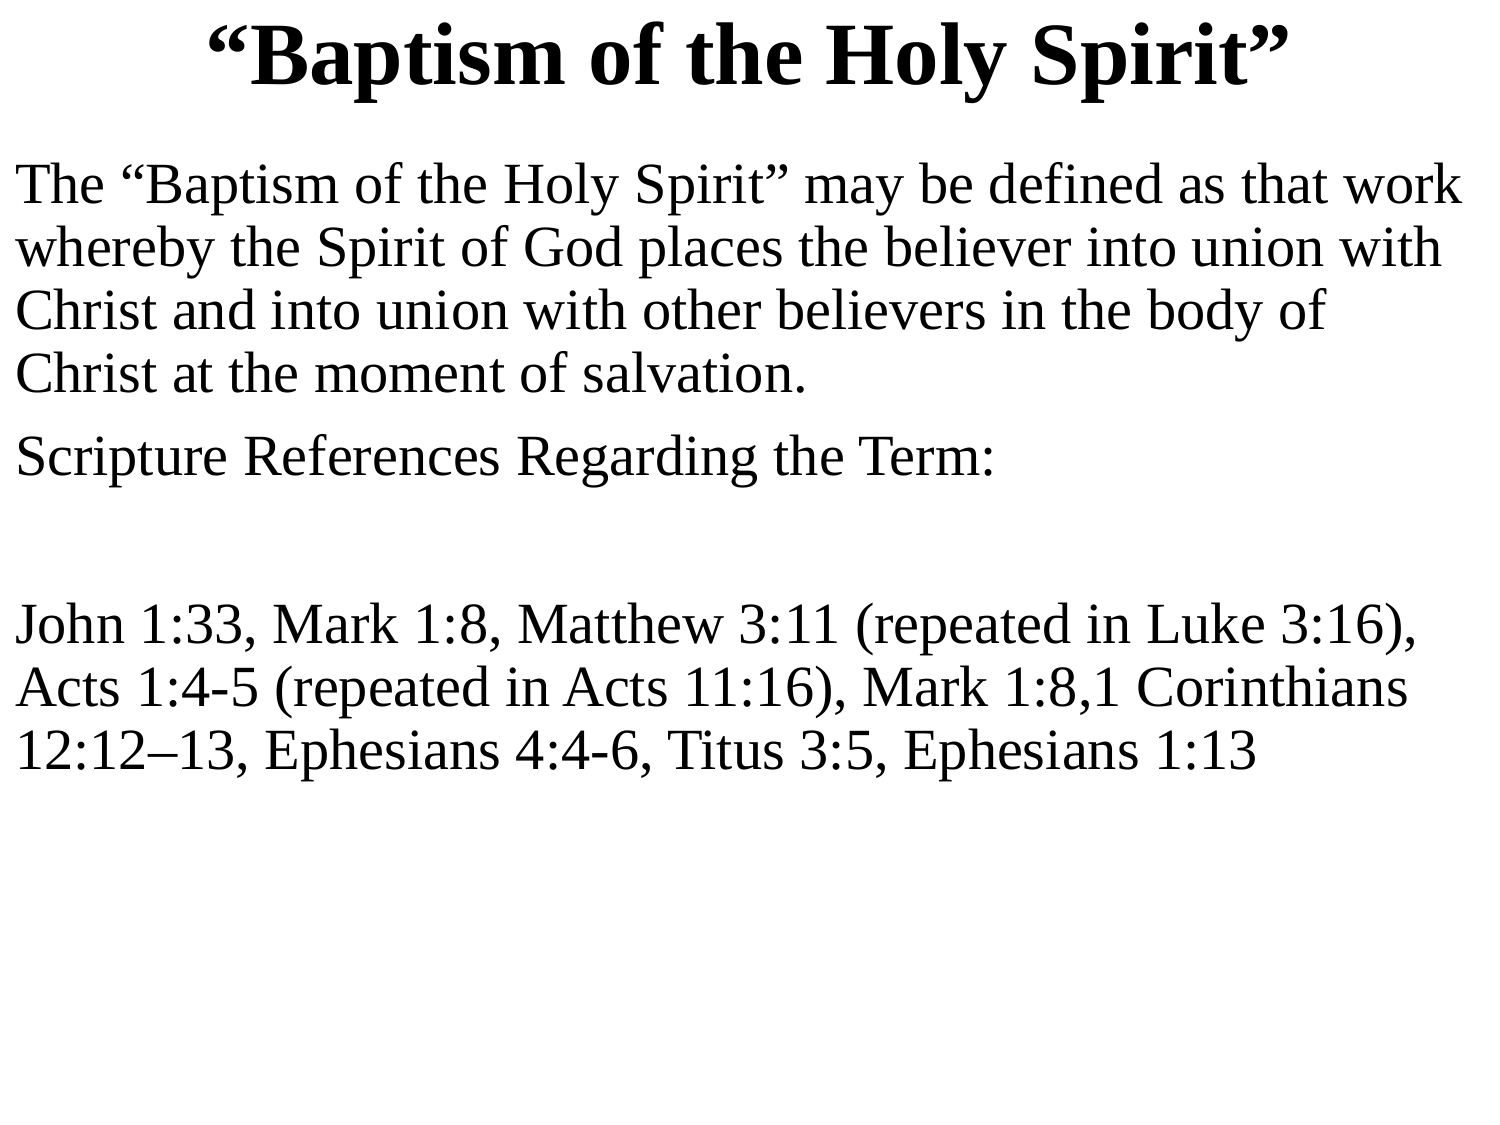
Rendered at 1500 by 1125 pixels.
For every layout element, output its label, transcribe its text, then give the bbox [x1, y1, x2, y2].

title “Baptism of the Holy Spirit” [103, 0, 1397, 112]
list The “Baptism of the Holy Spirit” may be defined as that work whereby the Spirit of God places the believer into union with Christ and into union with other believers in the body of Christ at the moment of salvation. Scripture References Regarding the Term: John 1:33, Mark 1:8, Matthew 3:11 (repeated in Luke 3:16), Acts 1:4-5 (repeated in Acts 11:16), Mark 1:8,1 Corinthians 12:12–13, Ephesians 4:4-6, Titus 3:5, Ephesians 1:13 [0, 145, 1500, 1125]
